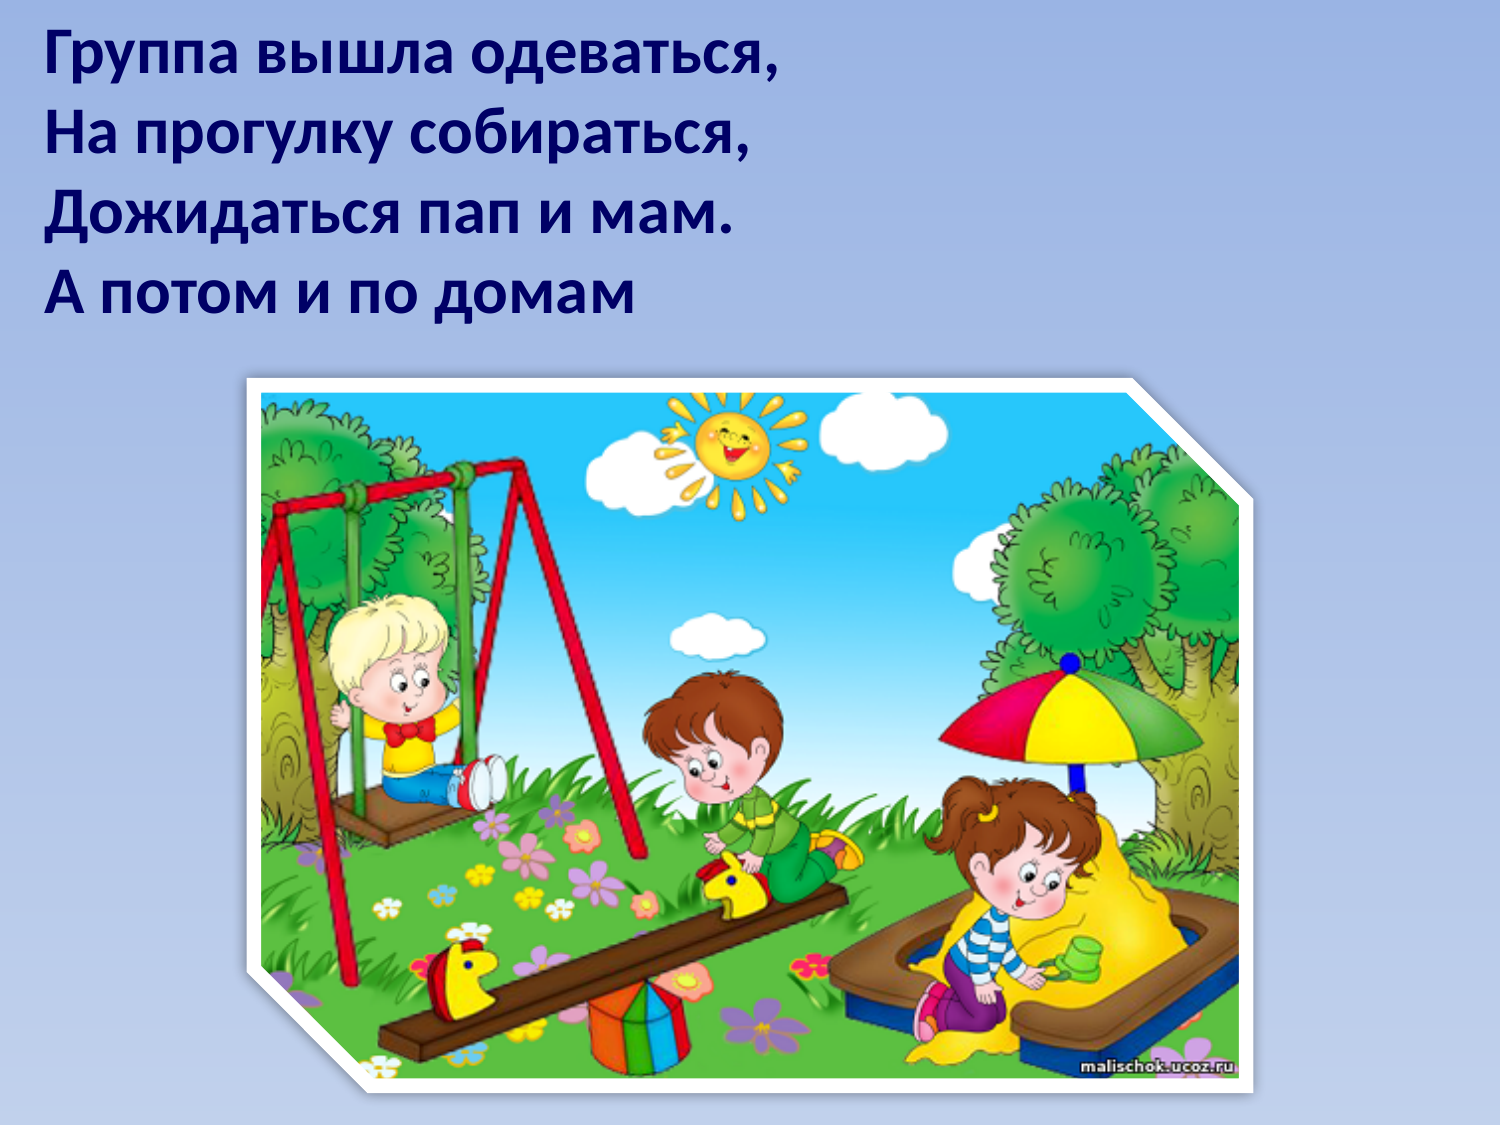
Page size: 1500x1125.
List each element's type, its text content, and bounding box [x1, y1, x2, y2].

picture [253, 385, 1247, 1086]
text_box Группа вышла одеваться, На прогулку собираться, Дожидаться пап и мам. А потом и по домам [29, 0, 869, 425]
